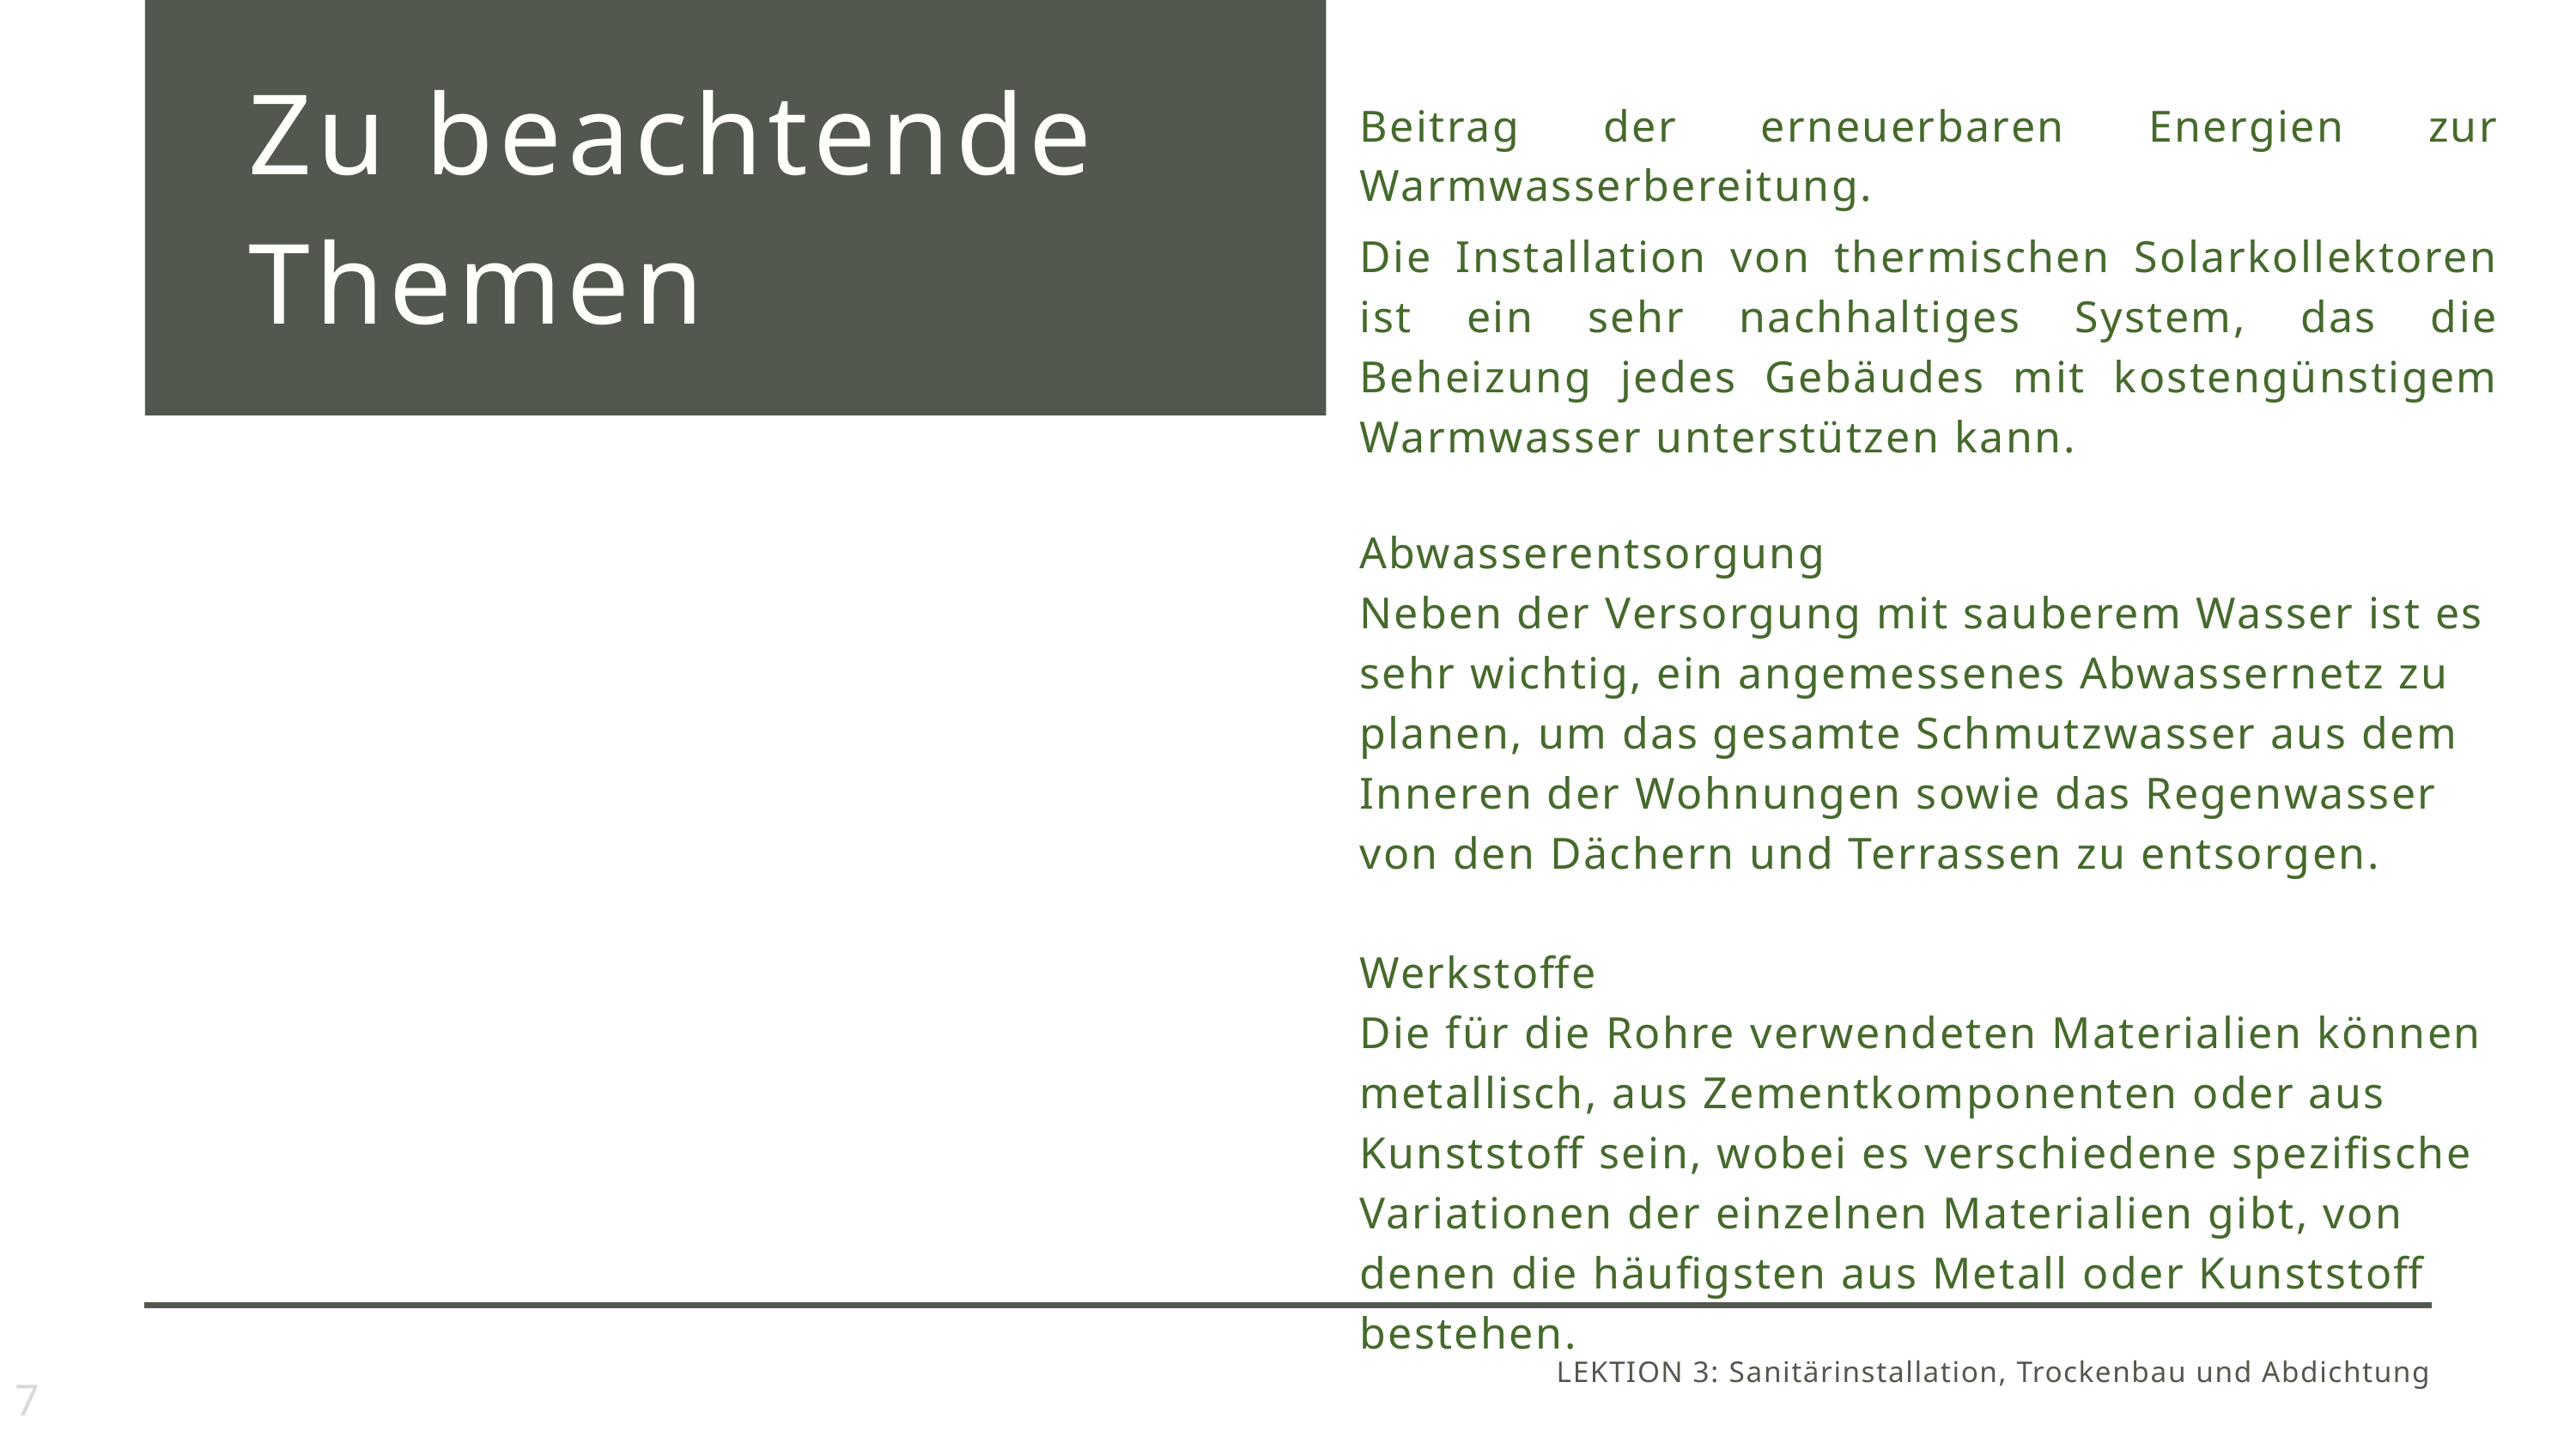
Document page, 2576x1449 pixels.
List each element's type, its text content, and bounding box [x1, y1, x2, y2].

text_box [144, 1302, 1359, 1308]
slide_number 7 [2, 1376, 303, 1428]
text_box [1359, 89, 2500, 882]
text_box LEKTION 3: Sanitärinstallation, Trockenbau und Abdichtung [1359, 1348, 2432, 1389]
text_box Werkstoffe Die für die Rohre verwendeten Materialien können metallisch, aus Zementkomponenten oder aus Kunststoff sein, wobei es verschiedene spezifische Variationen der einzelnen Materialien gibt, von denen die häufigsten aus Metall oder Kunststoff bestehen. [1359, 937, 2500, 1358]
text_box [144, 0, 1327, 416]
